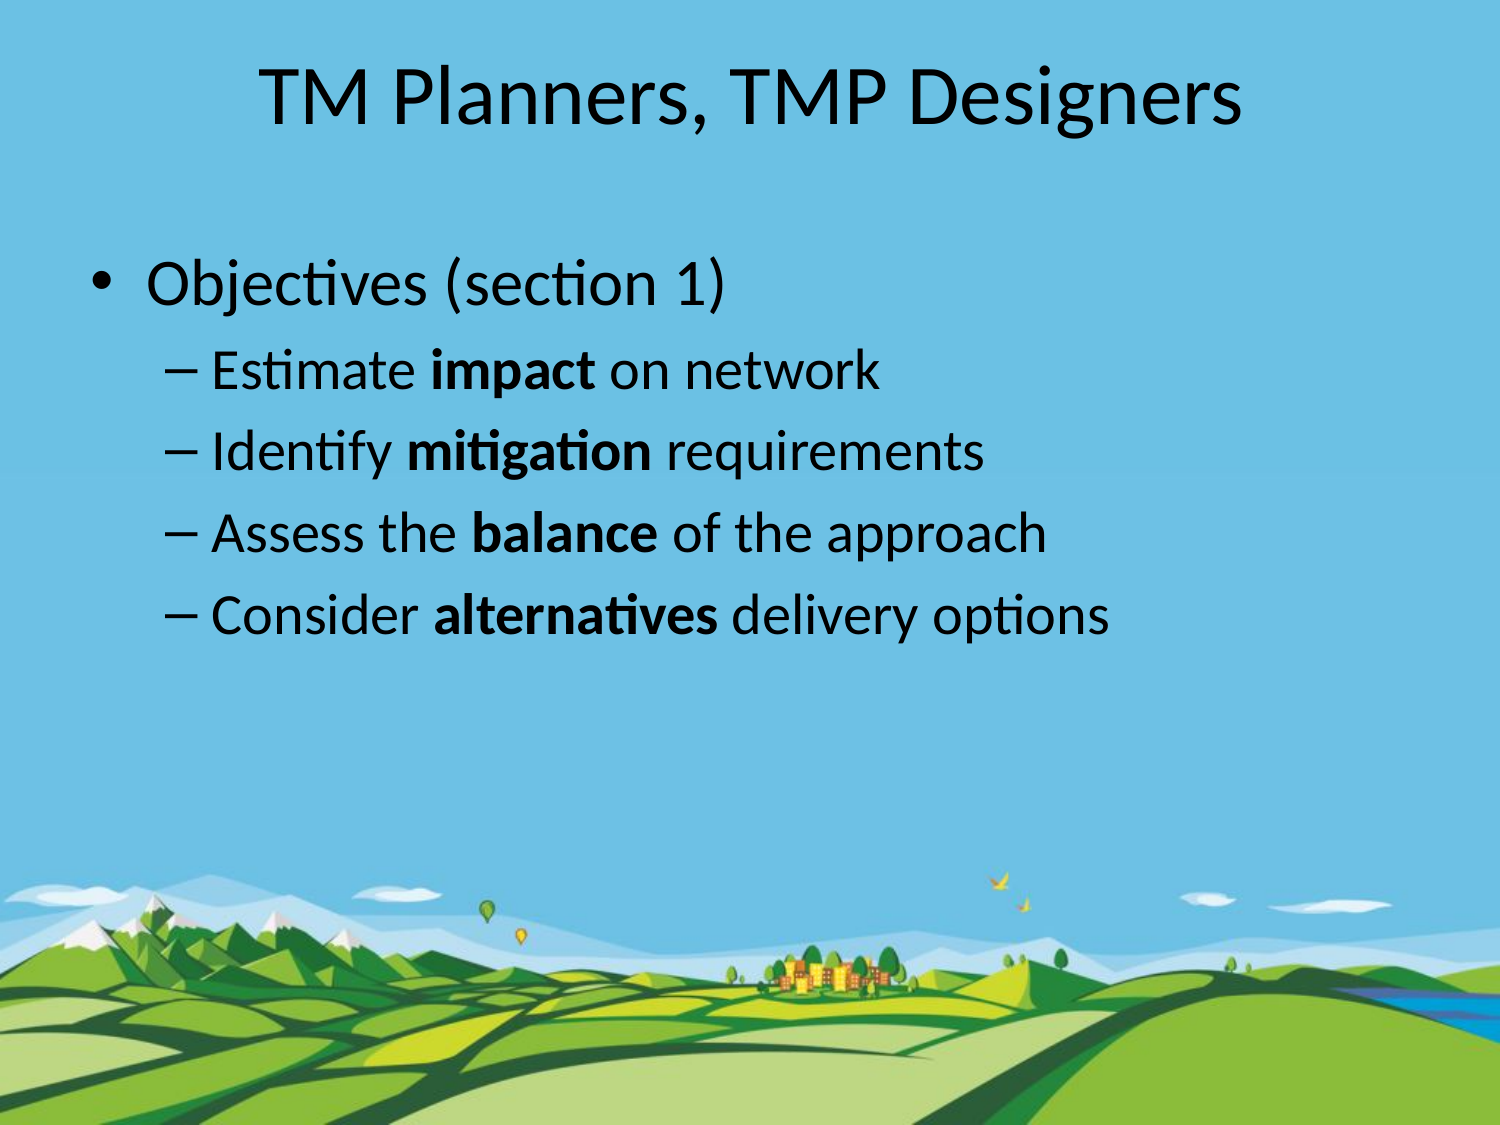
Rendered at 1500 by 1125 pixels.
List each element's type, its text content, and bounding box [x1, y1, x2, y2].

list Objectives (section 1) Estimate impact on network Identify mitigation requirements Assess the balance of the approach Consider alternatives delivery options [75, 231, 1425, 1005]
title TM Planners, TMP Designers [76, 30, 1427, 149]
picture [0, 0, 1500, 1125]
